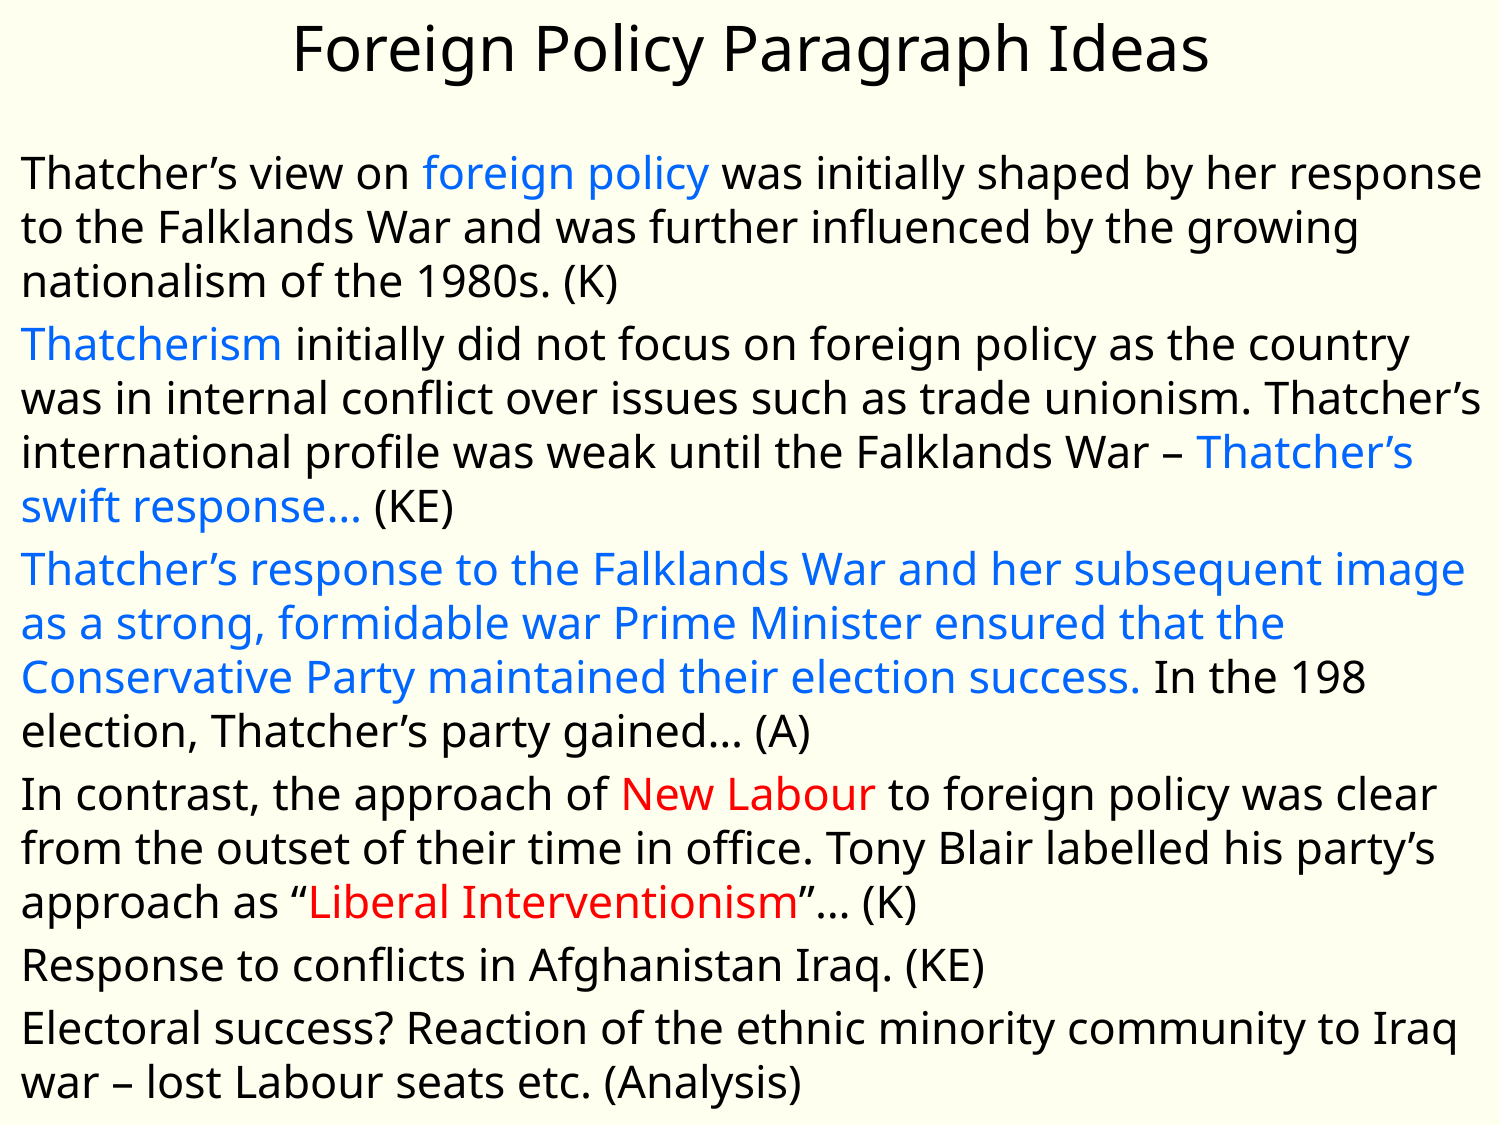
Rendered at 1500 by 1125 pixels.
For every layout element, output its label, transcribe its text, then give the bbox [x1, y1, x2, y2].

list Thatcher’s view on foreign policy was initially shaped by her response to the Falklands War and was further influenced by the growing nationalism of the 1980s. (K) Thatcherism initially did not focus on foreign policy as the country was in internal conflict over issues such as trade unionism. Thatcher’s international profile was weak until the Falklands War – Thatcher’s swift response… (KE) Thatcher’s response to the Falklands War and her subsequent image as a strong, formidable war Prime Minister ensured that the Conservative Party maintained their election success. In the 198 election, Thatcher’s party gained… (A) In contrast, the approach of New Labour to foreign policy was clear from the outset of their time in office. Tony Blair labelled his party’s approach as “Liberal Interventionism”… (K) Response to conflicts in Afghanistan Iraq. (KE) Electoral success? Reaction of the ethnic minority community to Iraq war – lost Labour seats etc. (Analysis) [5, 137, 1500, 1125]
title Foreign Policy Paragraph Ideas [76, 0, 1427, 93]
